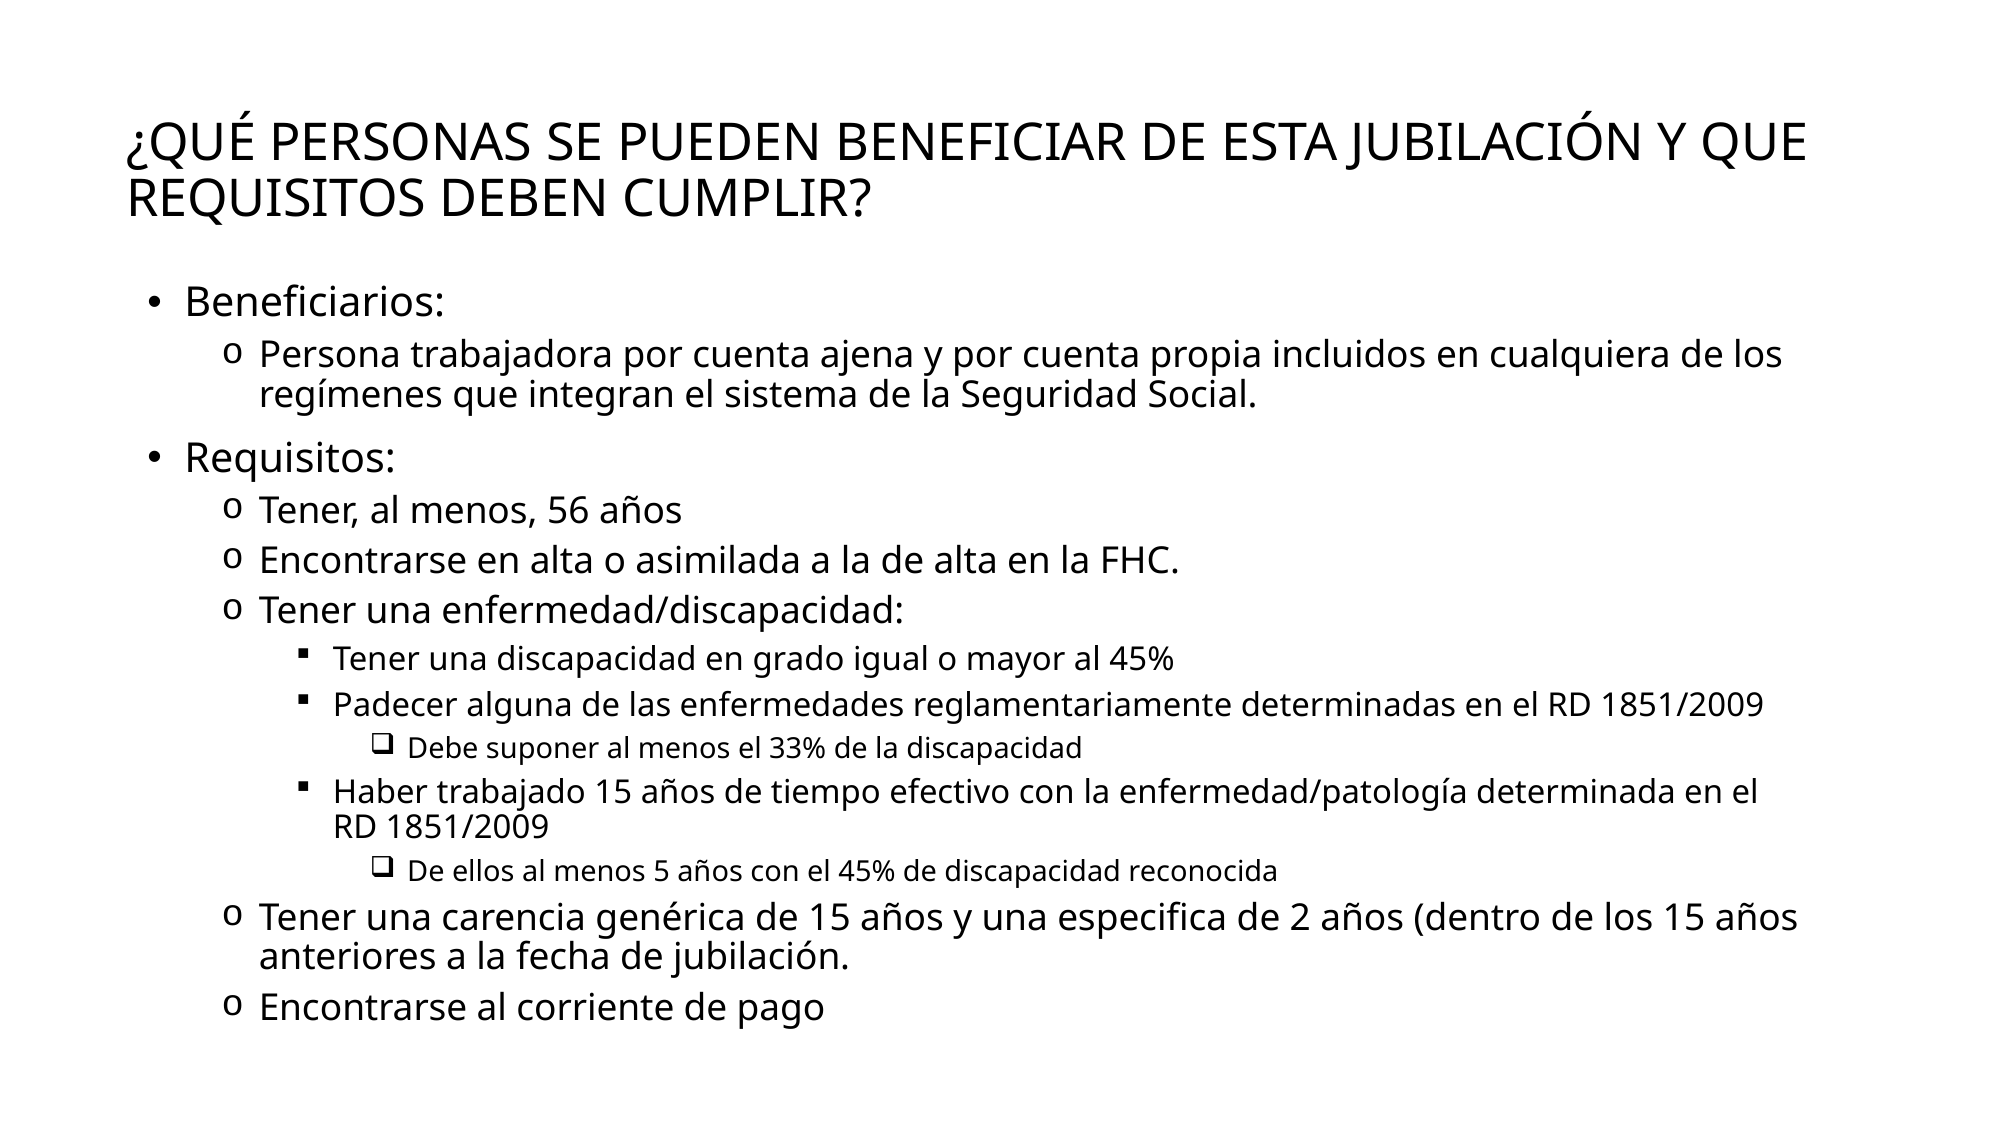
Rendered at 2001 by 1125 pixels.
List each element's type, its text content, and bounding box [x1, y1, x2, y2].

title ¿Qué personas se pueden beneficiar de esta jubilación y que requisitos deben cumplir? [111, 99, 1871, 244]
list Beneficiarios: Persona trabajadora por cuenta ajena y por cuenta propia incluidos en cualquiera de los regímenes que integran el sistema de la Seguridad Social. Requisitos: Tener, al menos, 56 años Encontrarse en alta o asimilada a la de alta en la FHC. Tener una enfermedad/discapacidad: Tener una discapacidad en grado igual o mayor al 45% Padecer alguna de las enfermedades reglamentariamente determinadas en el RD 1851/2009 Debe suponer al menos el 33% de la discapacidad Haber trabajado 15 años de tiempo efectivo con la enfermedad/patología determinada en el RD 1851/2009 De ellos al menos 5 años con el 45% de discapacidad reconocida Tener una carencia genérica de 15 años y una especifica de 2 años (dentro de los 15 años anteriores a la fecha de jubilación. Encontrarse al corriente de pago [132, 273, 1818, 1042]
